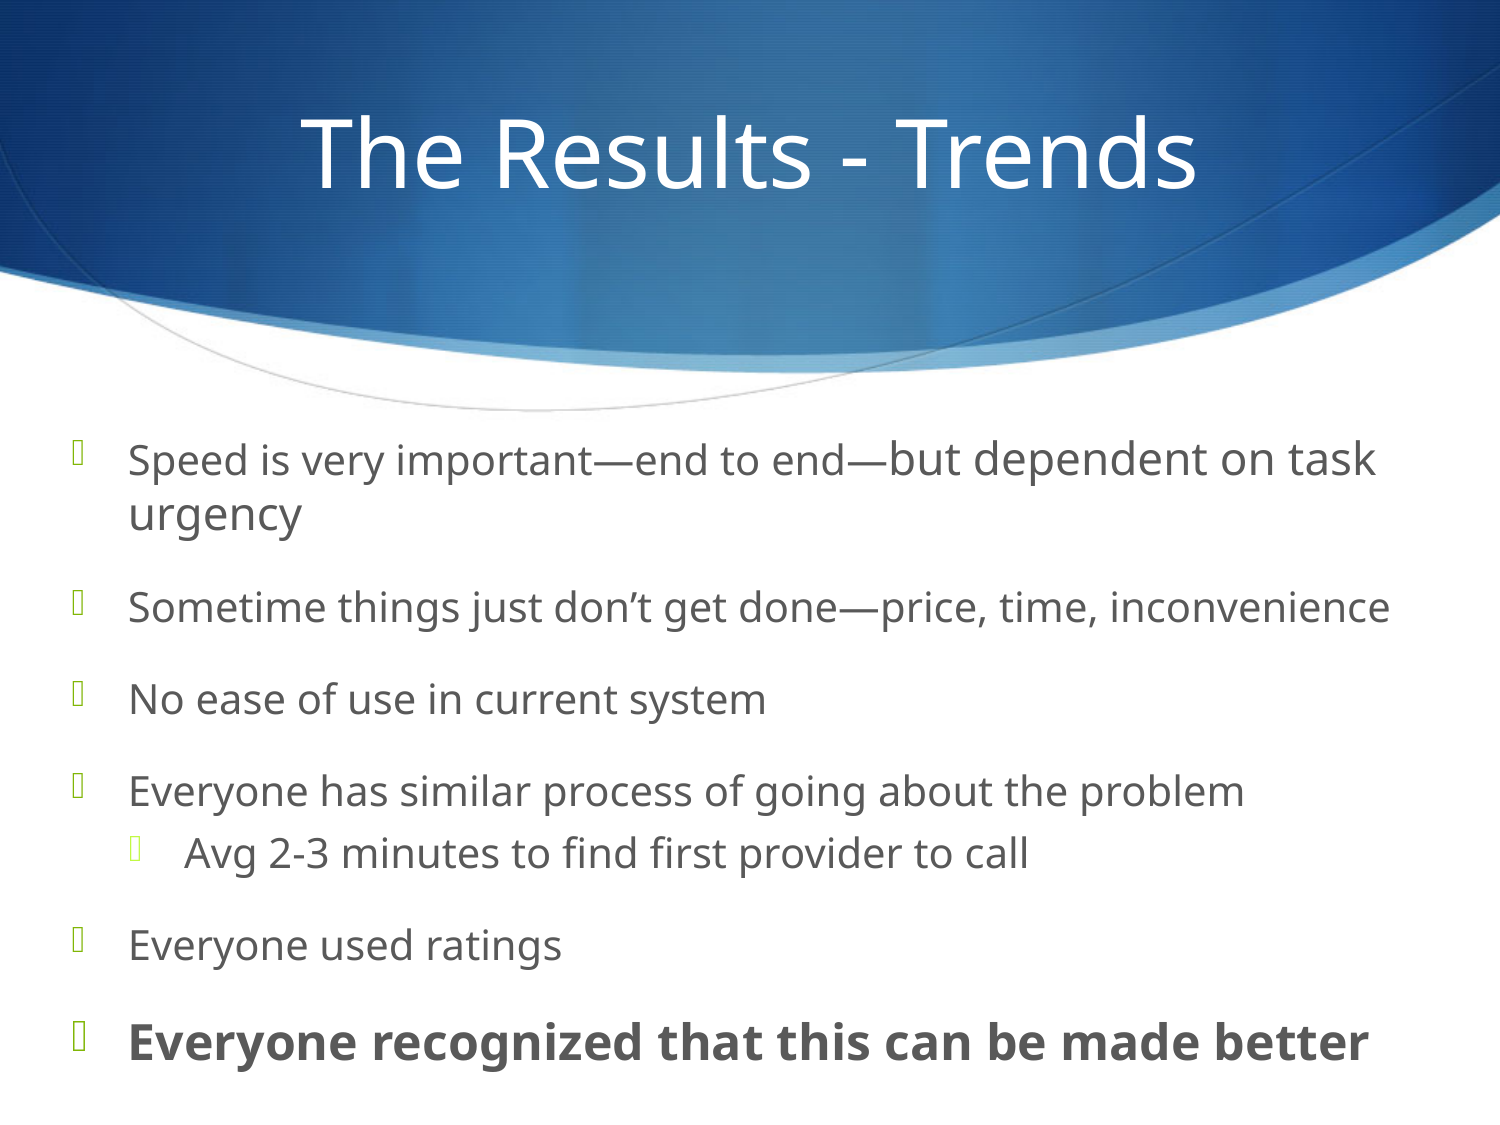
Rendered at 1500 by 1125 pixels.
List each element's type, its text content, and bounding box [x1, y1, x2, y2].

picture [0, 0, 1500, 1125]
title The Results - Trends [75, 56, 1425, 245]
list Speed is very important—end to end—but dependent on task urgency Sometime things just don’t get done—price, time, inconvenience No ease of use in current system Everyone has similar process of going about the problem Avg 2-3 minutes to find first provider to call Everyone used ratings Everyone recognized that this can be made better [56, 422, 1441, 958]
